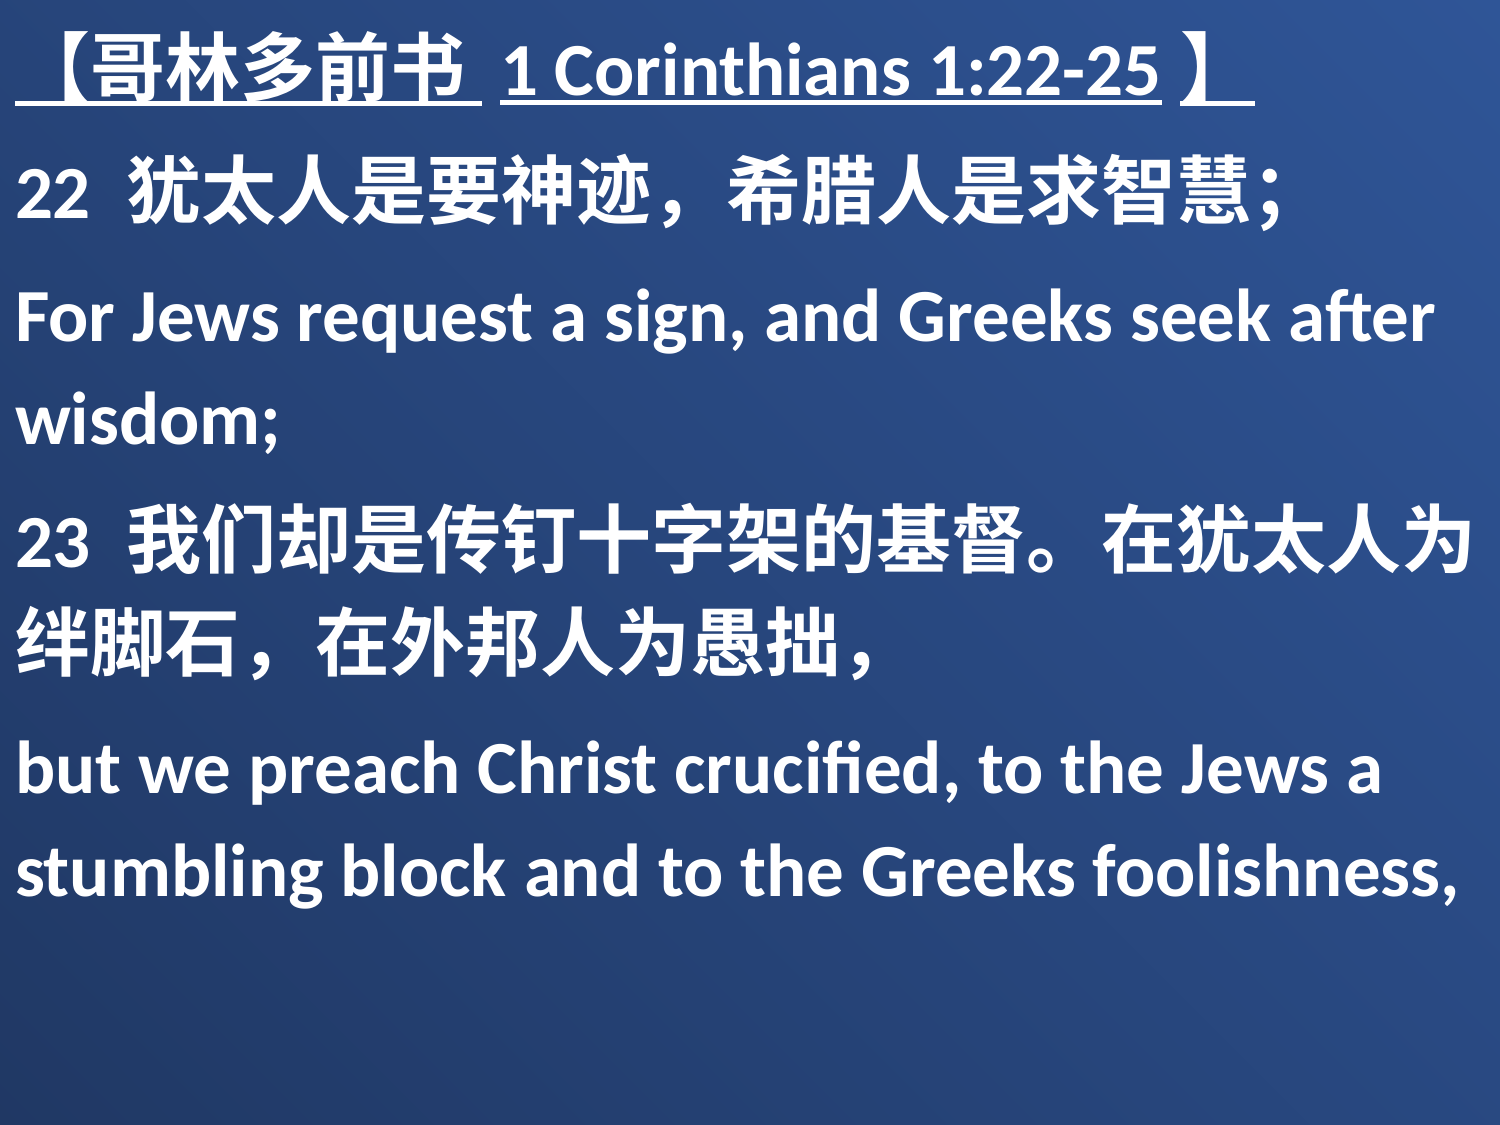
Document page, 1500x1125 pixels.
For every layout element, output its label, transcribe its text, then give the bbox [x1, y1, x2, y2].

subtitle 【哥林多前书 1 Corinthians 1:22-25】 22 犹太人是要神迹，希腊人是求智慧； For Jews request a sign, and Greeks seek after wisdom; 23 我们却是传钉十字架的基督。在犹太人为绊脚石，在外邦人为愚拙， but we preach Christ crucified, to the Jews a stumbling block and to the Greeks foolishness, [0, 0, 1500, 1125]
